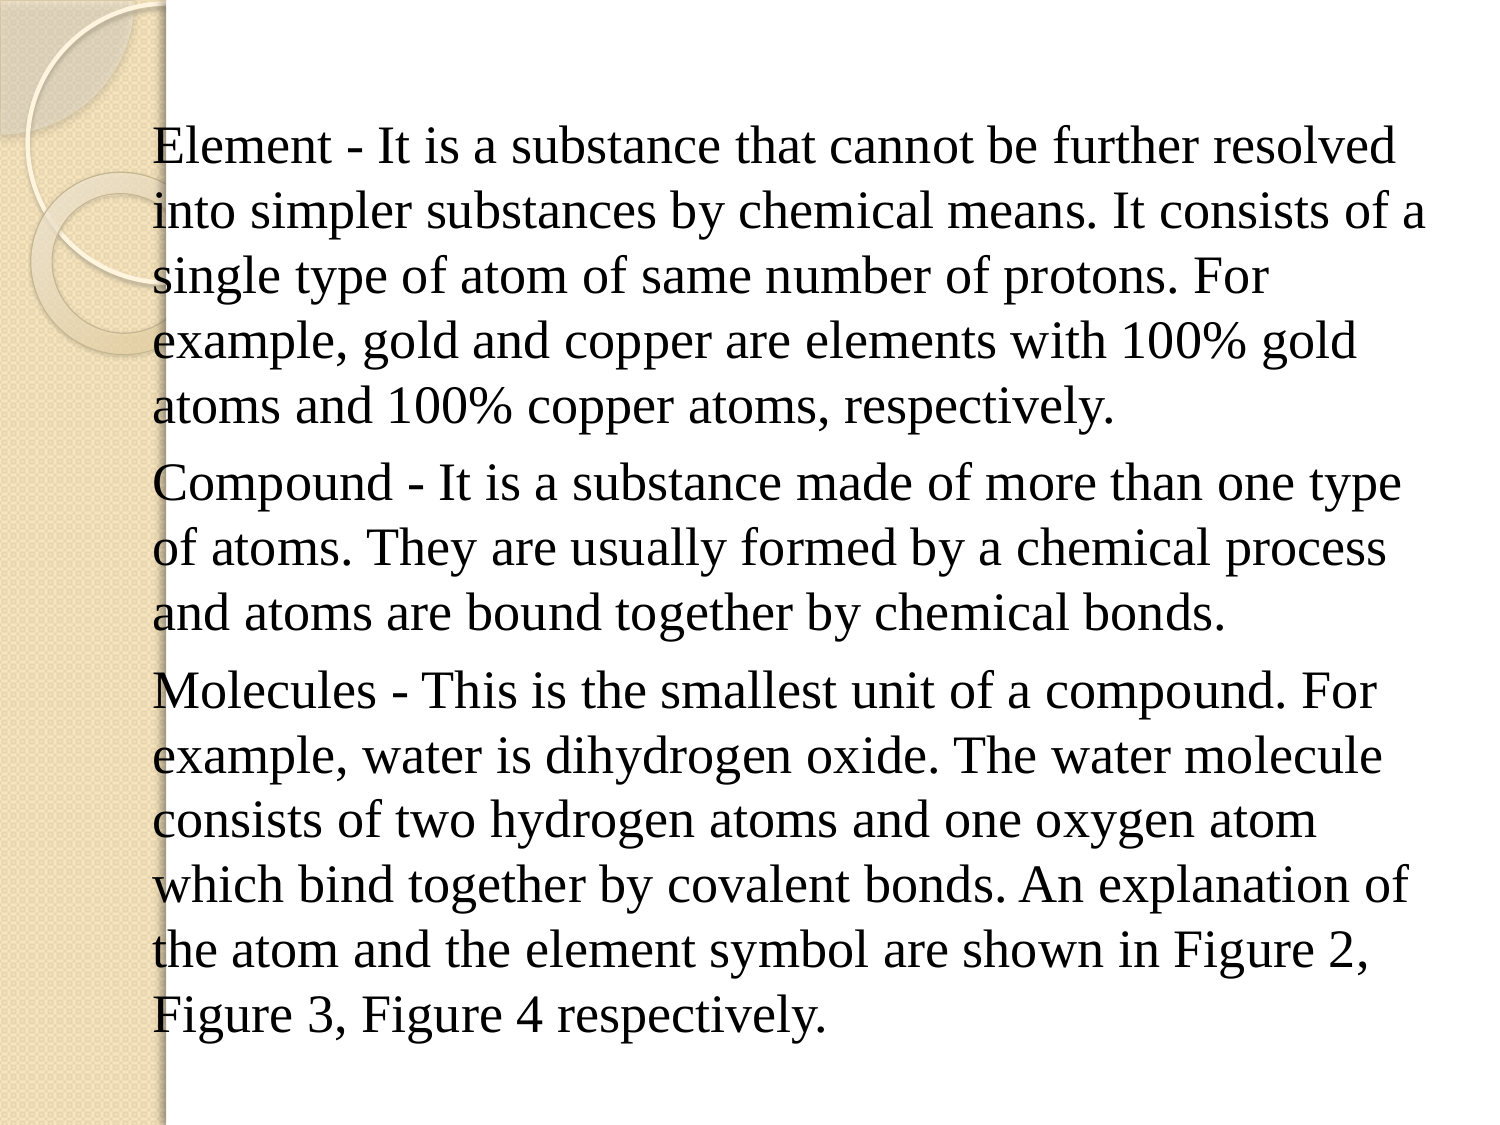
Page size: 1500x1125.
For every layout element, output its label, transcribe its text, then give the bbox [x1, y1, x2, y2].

list Element - It is a substance that cannot be further resolved into simpler substances by chemical means. It consists of a single type of atom of same number of protons. For example, gold and copper are elements with 100% gold atoms and 100% copper atoms, respectively. Compound - It is a substance made of more than one type of atoms. They are usually formed by a chemical process and atoms are bound together by chemical bonds. Molecules - This is the smallest unit of a compound. For example, water is dihydrogen oxide. The water molecule consists of two hydrogen atoms and one oxygen atom which bind together by covalent bonds. An explanation of the atom and the element symbol are shown in Figure 2, Figure 3, Figure 4 respectively. [123, 101, 1466, 1025]
